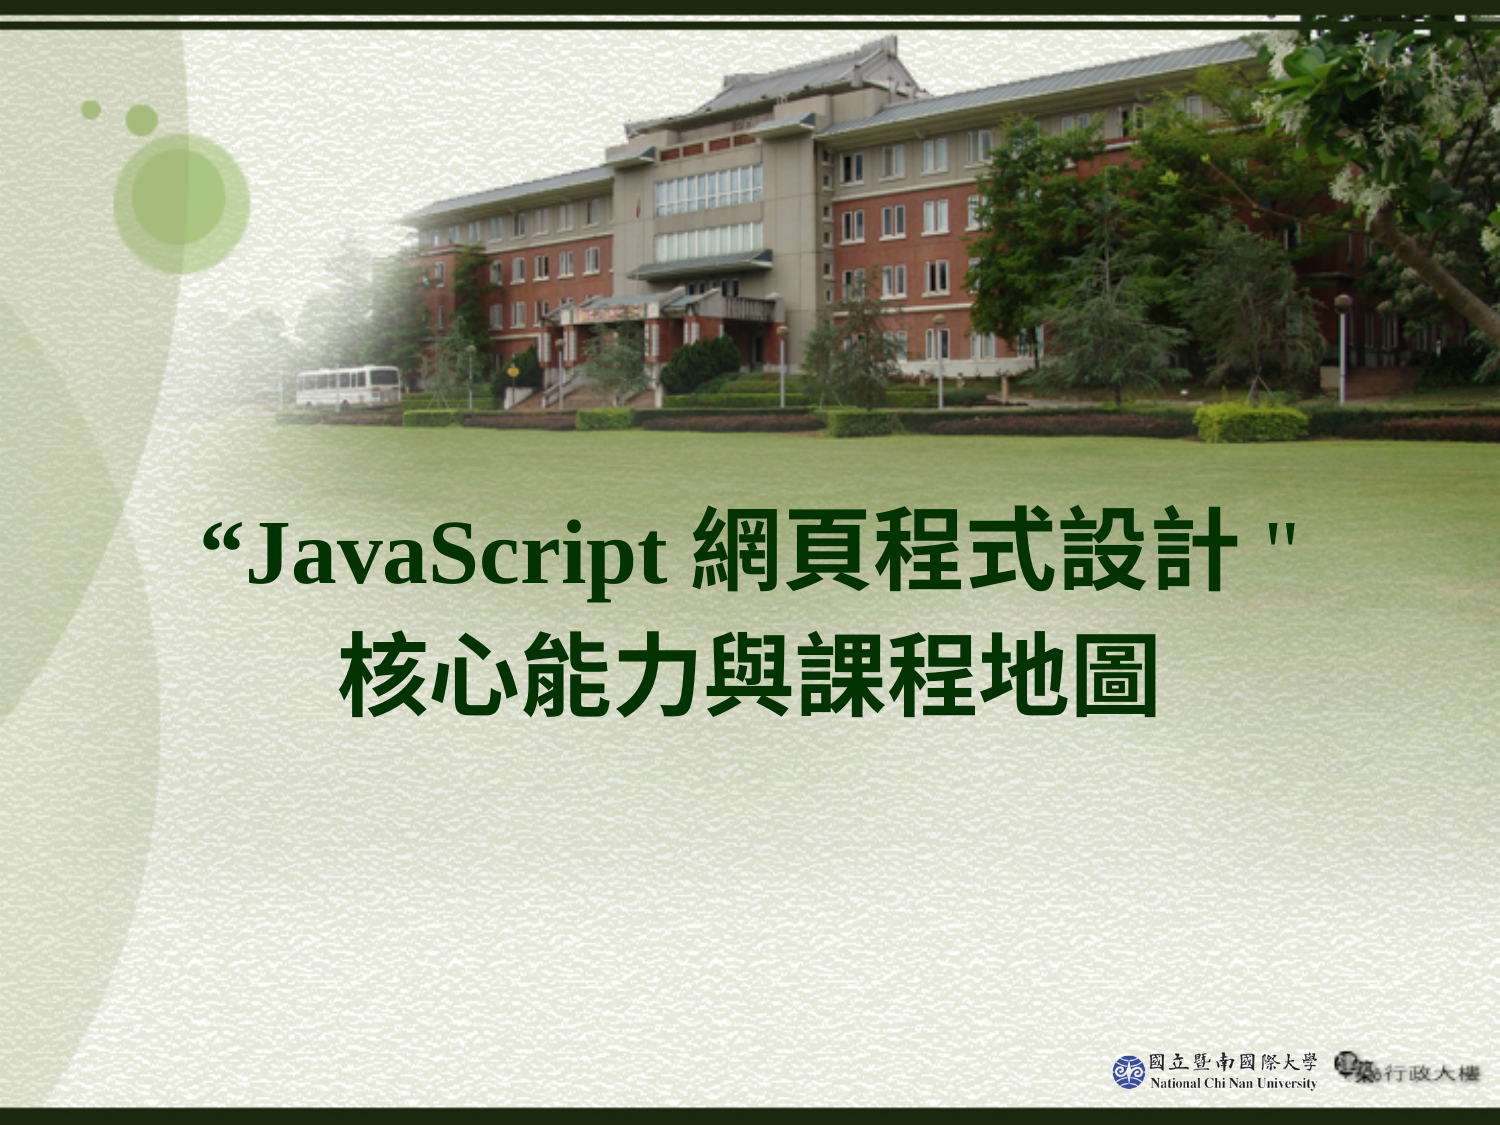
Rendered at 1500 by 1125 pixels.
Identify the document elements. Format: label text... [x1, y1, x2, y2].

picture [0, 0, 1500, 1125]
title “JavaScript網頁程式設計" 核心能力與課程地圖 [141, 465, 1358, 739]
